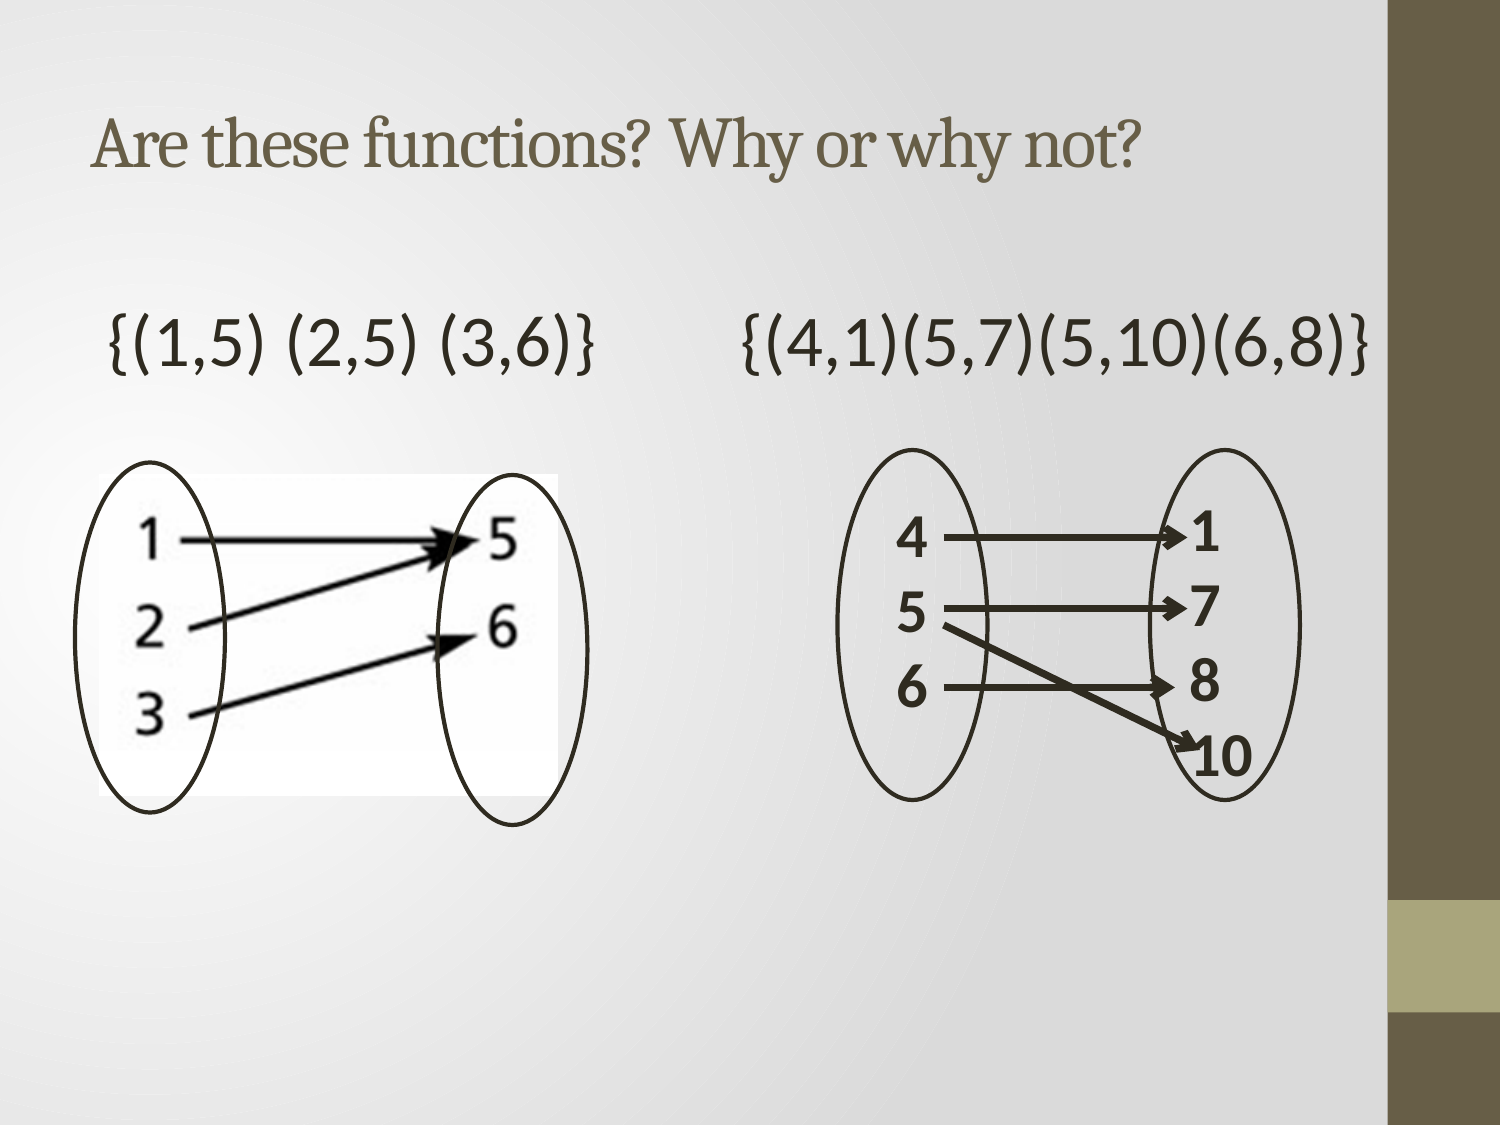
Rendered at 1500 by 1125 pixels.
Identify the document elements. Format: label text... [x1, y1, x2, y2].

text_box [1159, 491, 1174, 530]
text_box [121, 802, 179, 815]
text_box [1206, 797, 1244, 803]
text_box {(1,5) (2,5) (3,6)} {(4,1)(5,7)(5,10)(6,8)} [93, 285, 1386, 388]
text_box [944, 541, 989, 605]
text_box [72, 510, 96, 765]
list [99, 474, 559, 796]
text_box [472, 802, 553, 828]
title Are these functions? Why or why not? [75, 45, 1325, 233]
text_box 1 7 8 10 [1174, 481, 1325, 797]
text_box [569, 529, 590, 771]
text_box [835, 447, 978, 803]
text_box 4 5 6 [881, 487, 944, 728]
text_box [128, 460, 171, 467]
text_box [943, 624, 1201, 751]
text_box [1148, 544, 1174, 601]
text_box [1179, 447, 1270, 481]
